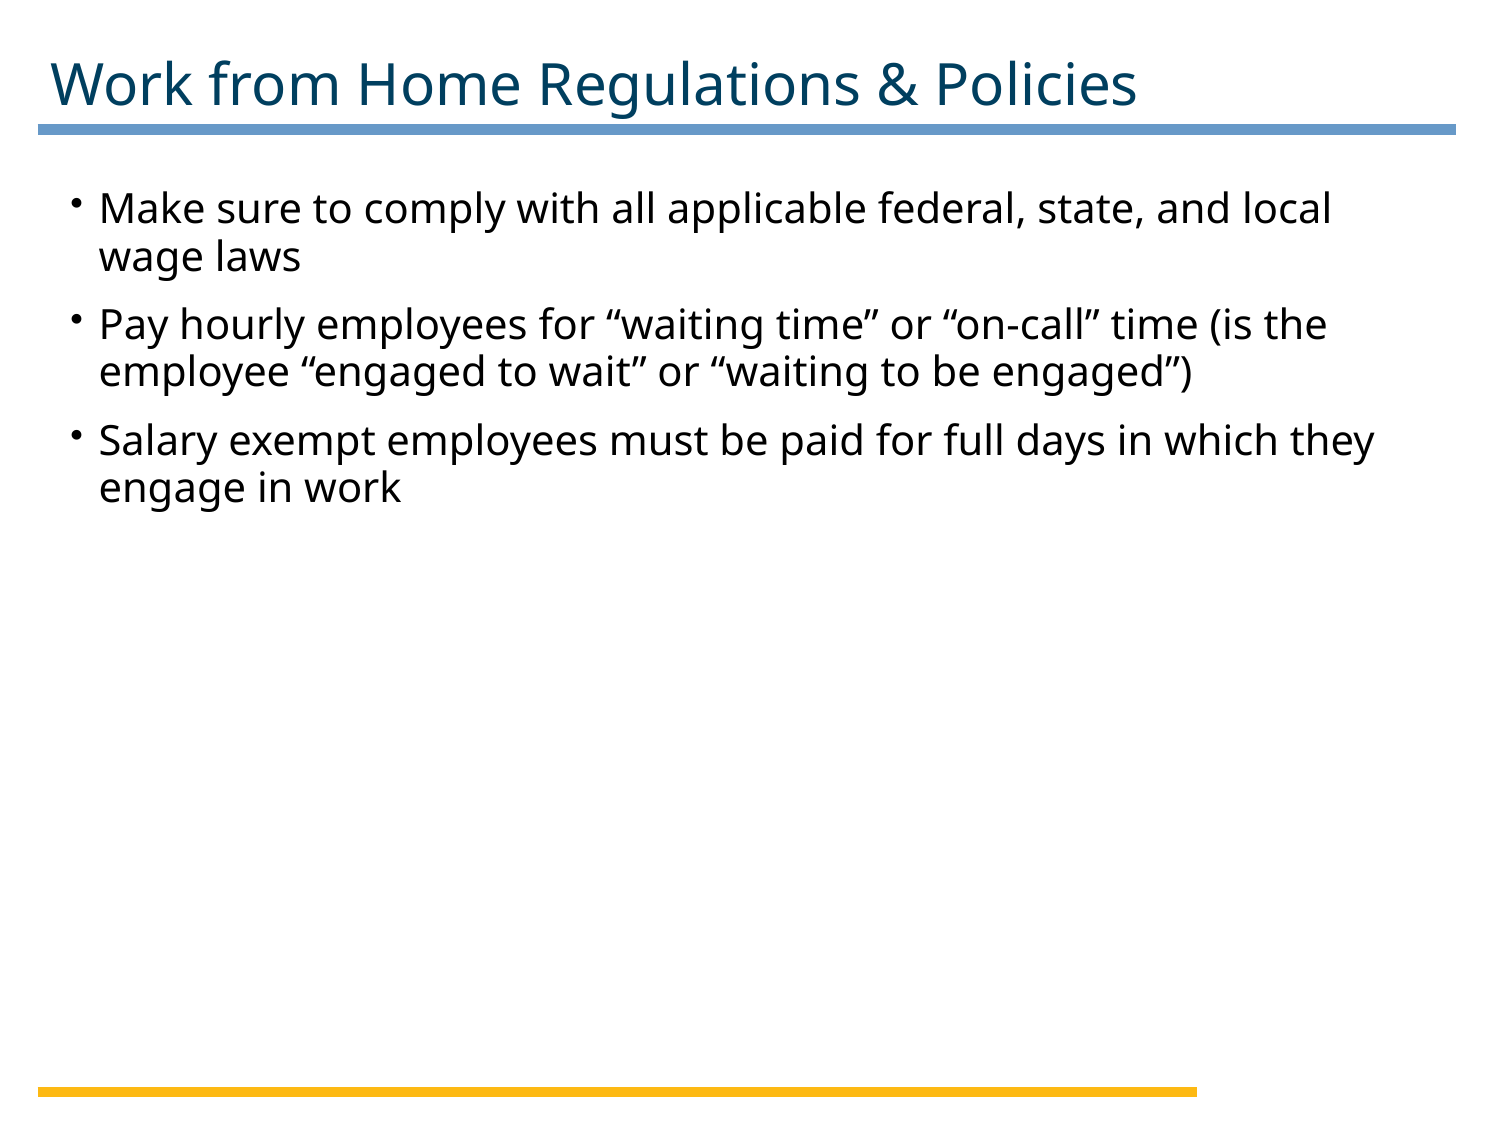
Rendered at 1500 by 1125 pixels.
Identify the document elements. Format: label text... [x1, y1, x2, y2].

list Make sure to comply with all applicable federal, state, and local wage laws Pay hourly employees for “waiting time” or “on-call” time (is the employee “engaged to wait” or “waiting to be engaged”) Salary exempt employees must be paid for full days in which they engage in work [55, 178, 1445, 532]
title Work from Home Regulations & Policies [35, 52, 1425, 120]
